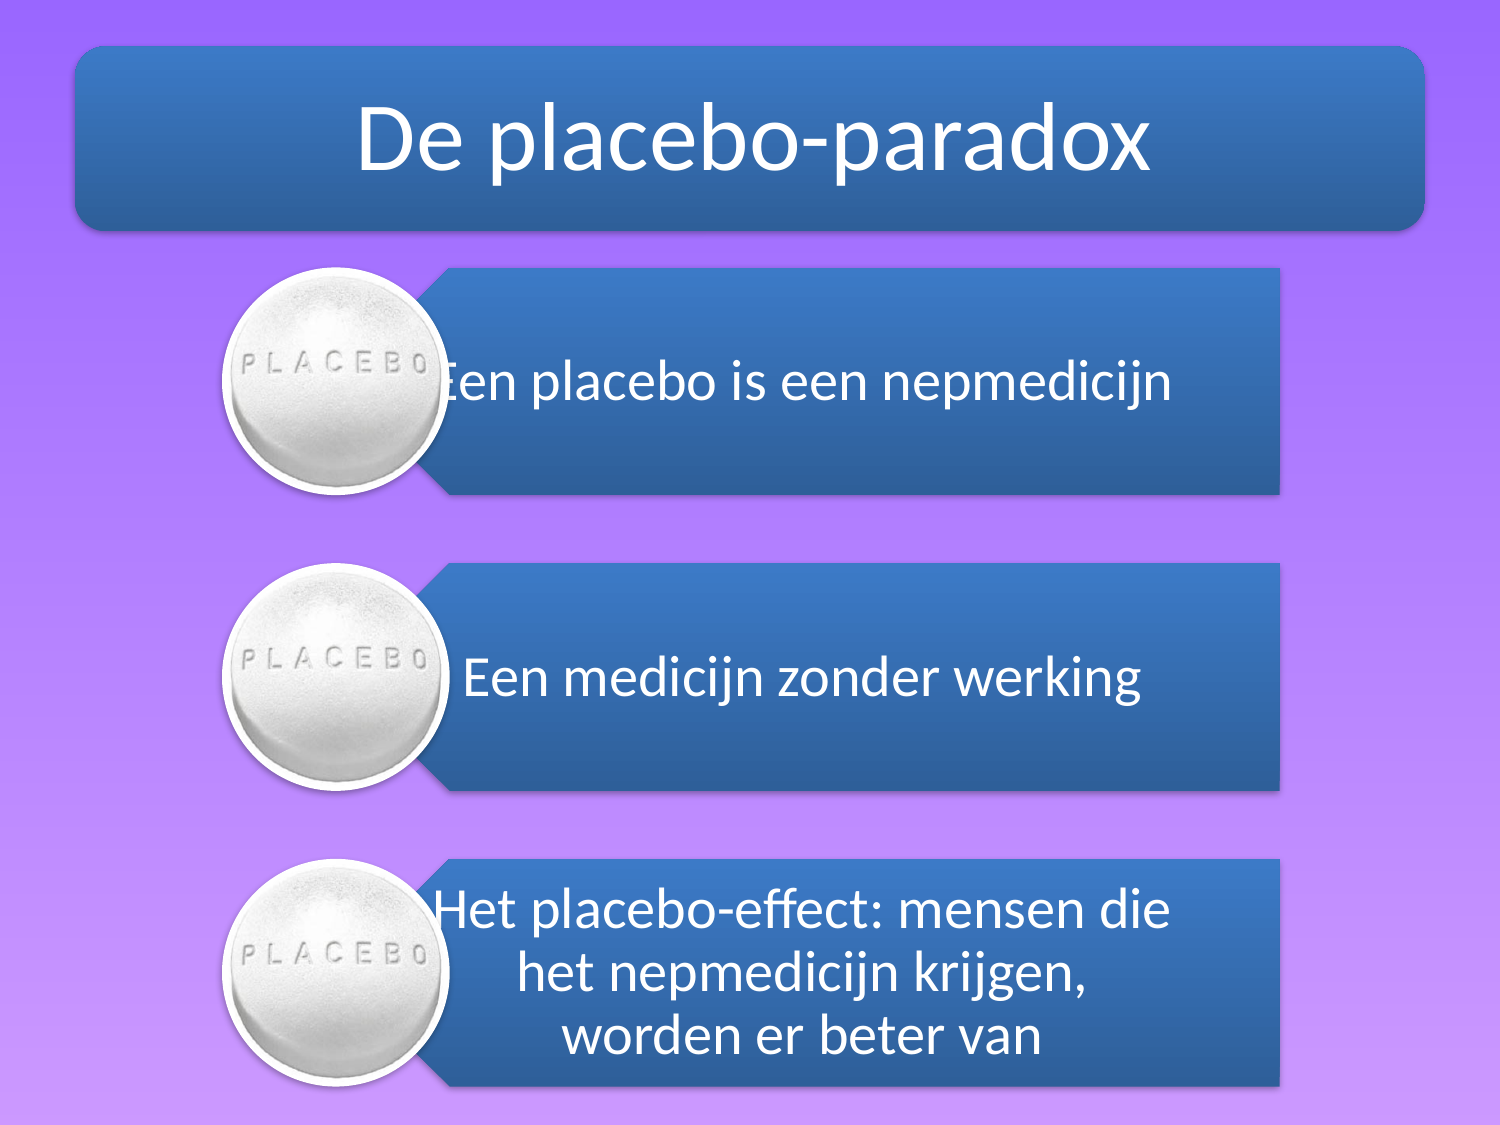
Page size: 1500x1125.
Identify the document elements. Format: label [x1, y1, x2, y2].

list [41, 266, 1461, 1088]
text_box [74, 44, 1426, 233]
